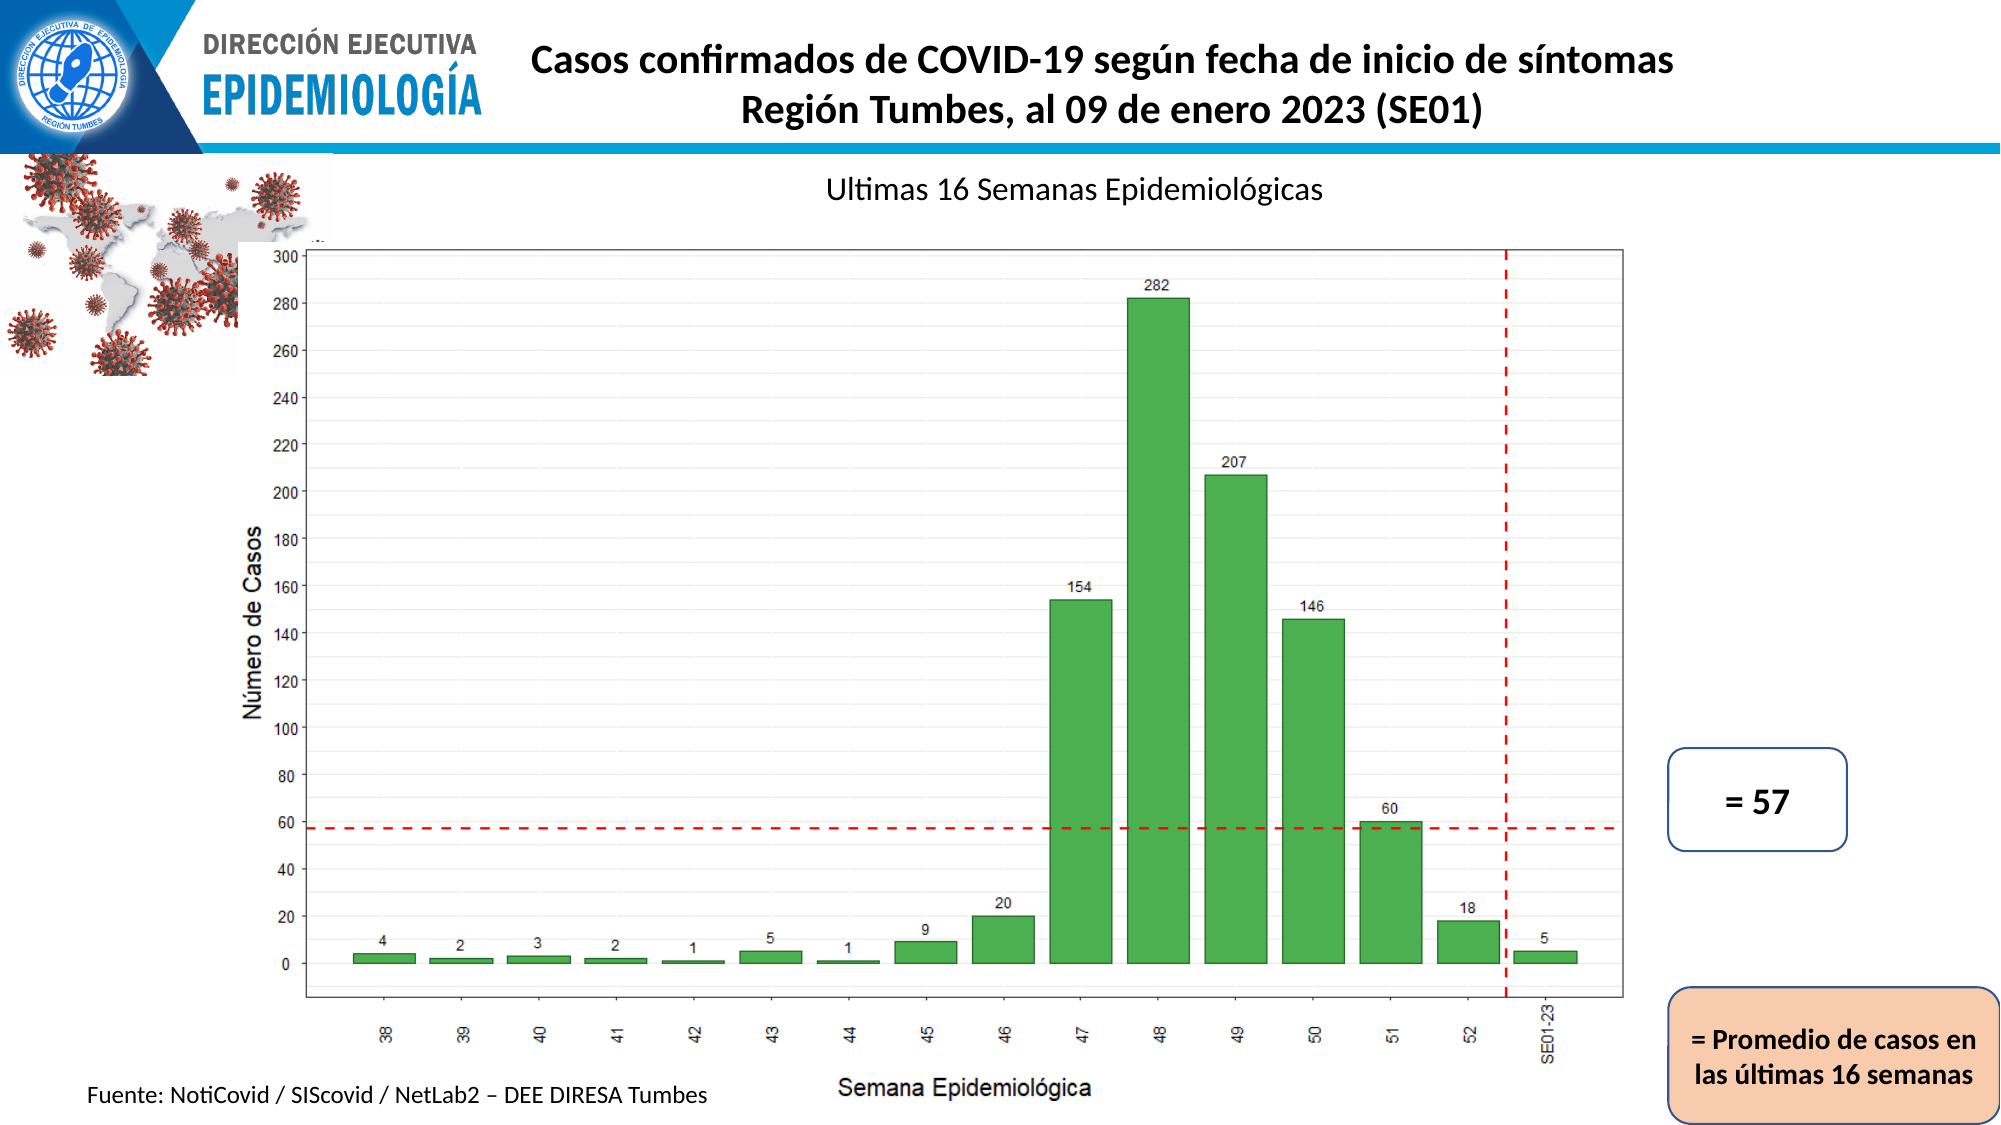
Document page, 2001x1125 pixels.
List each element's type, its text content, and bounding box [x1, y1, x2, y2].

text_box Fuente: NotiCovid / SIScovid / NetLab2 – DEE DIRESA Tumbes [72, 1071, 1228, 1116]
text_box [333, 142, 2000, 155]
picture [0, 0, 1631, 1101]
text_box Ultimas 16 Semanas Epidemiológicas [790, 159, 1360, 215]
text_box Casos confirmados de COVID-19 según fecha de inicio de síntomas Región Tumbes, al 09 de enero 2023 (SE01) [516, 24, 1700, 140]
